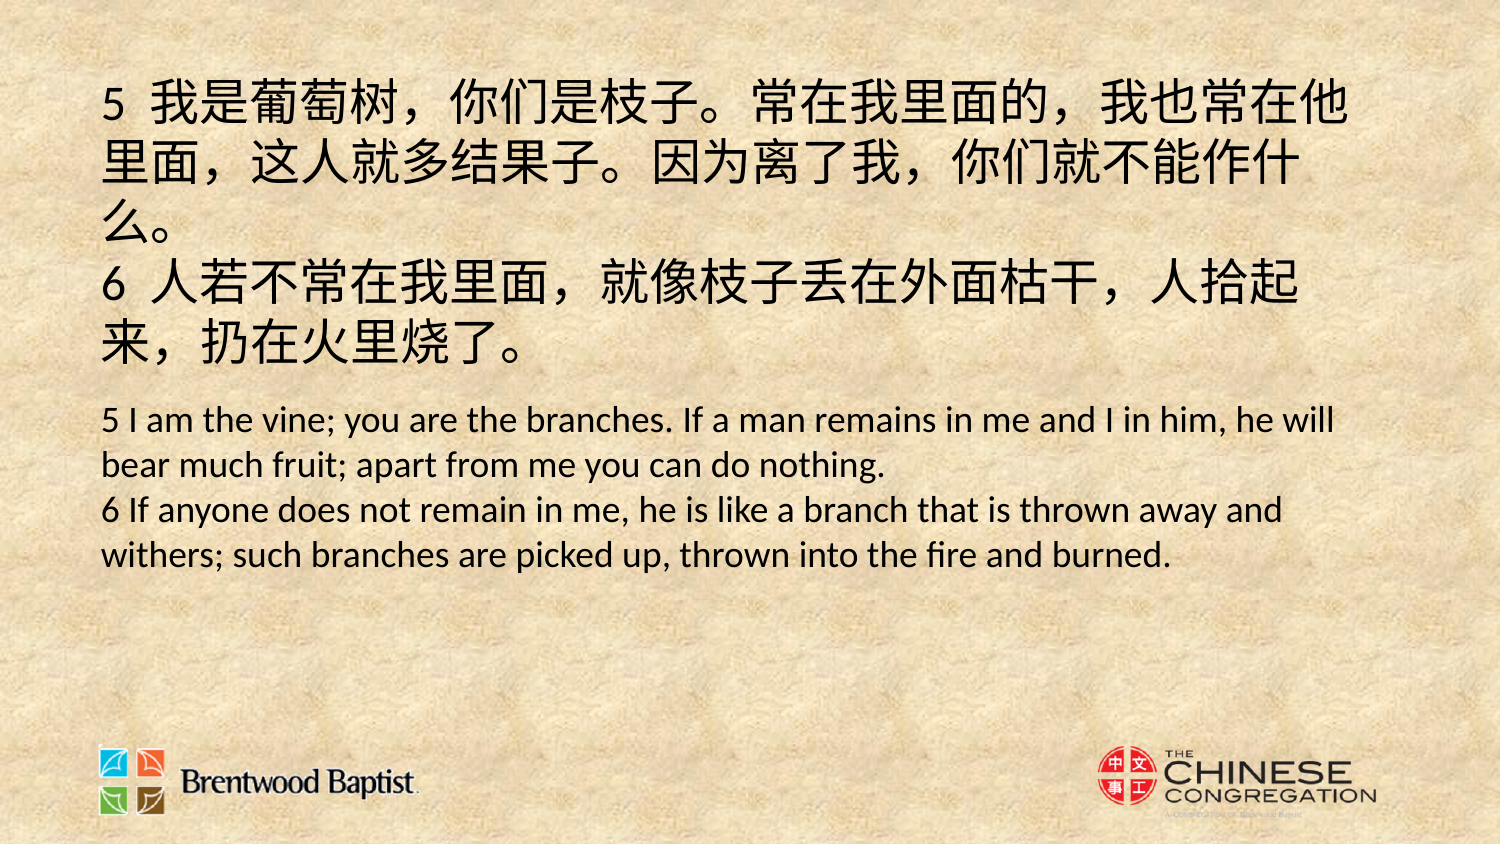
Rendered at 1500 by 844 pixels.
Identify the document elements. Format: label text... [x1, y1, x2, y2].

text_box 5 我是葡萄树，你们是枝子。常在我里面的，我也常在他里面，这人就多结果子。因为离了我，你们就不能作什么。 6 人若不常在我里面，就像枝子丢在外面枯干，人拾起来，扔在火里烧了。 5 I am the vine; you are the branches. If a man remains in me and I in him, he will bear much fruit; apart from me you can do nothing. 6 If anyone does not remain in me, he is like a branch that is thrown away and withers; such branches are picked up, thrown into the fire and burned. [85, 62, 1407, 628]
picture [0, 0, 1500, 844]
